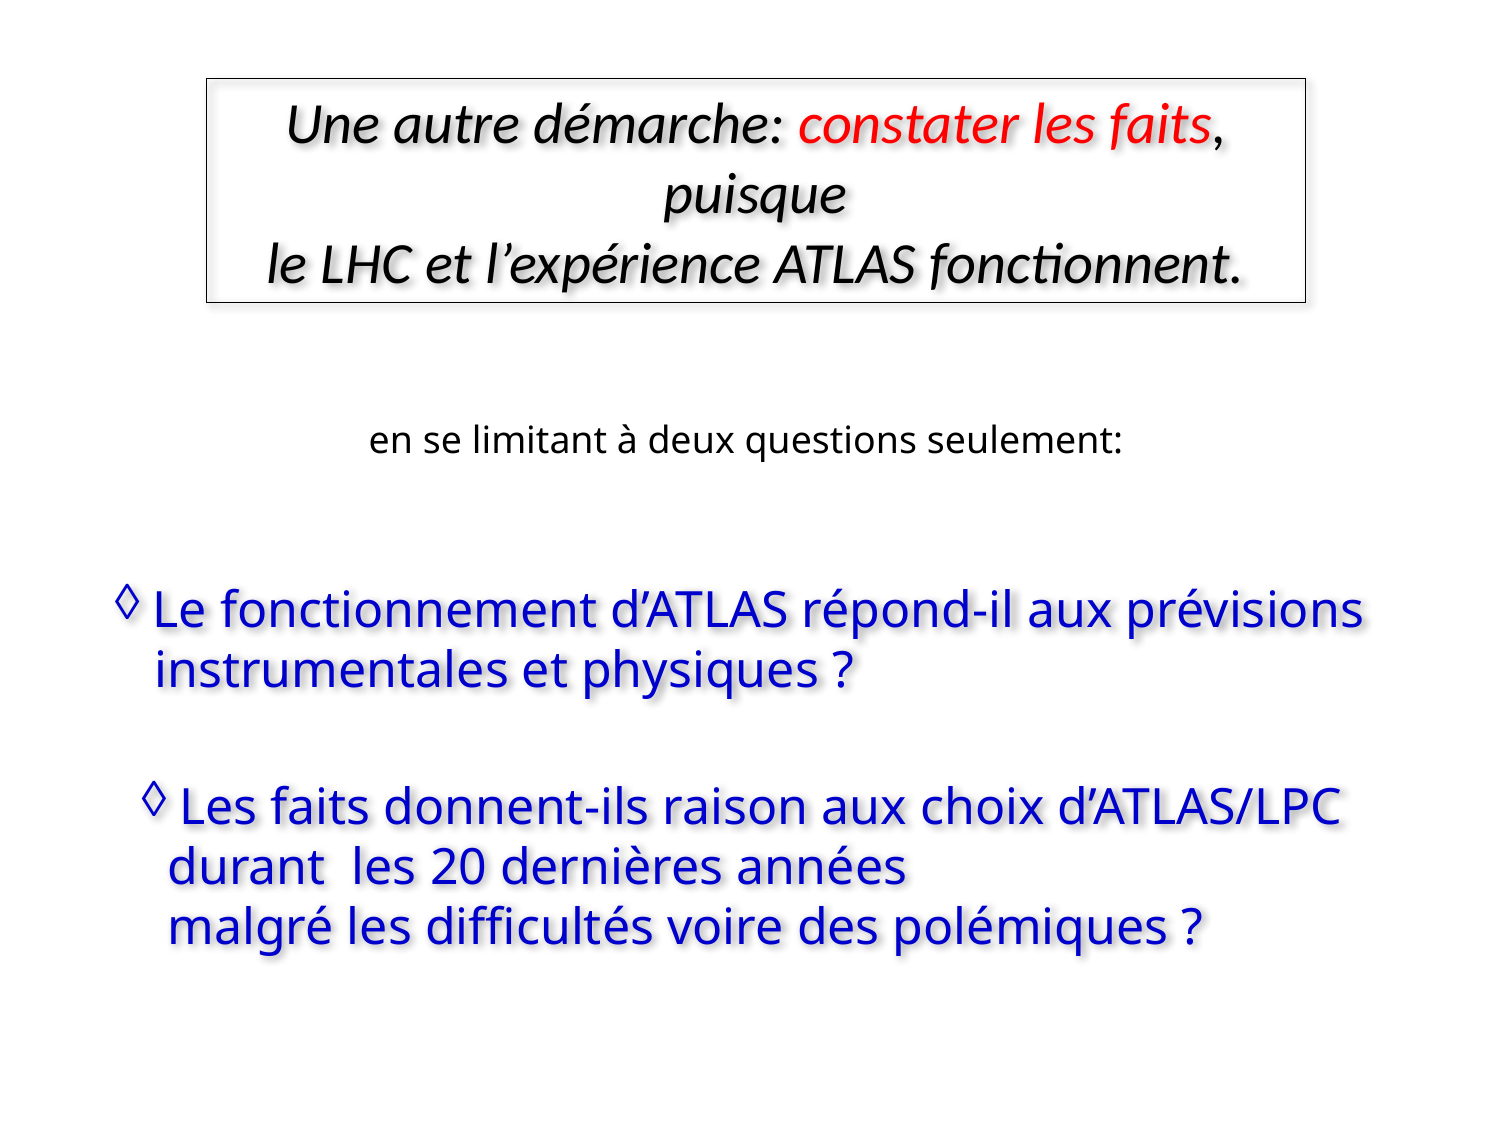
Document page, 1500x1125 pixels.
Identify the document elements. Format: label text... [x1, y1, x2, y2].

text_box en se limitant à deux questions seulement: [353, 408, 1139, 469]
text_box Une autre démarche: constater les faits, puisque le LHC et l’expérience ATLAS fonctionnent. [206, 78, 1306, 303]
text_box Les faits donnent-ils raison aux choix d’ATLAS/LPC durant les 20 dernières années malgré les difficultés voire des polémiques ? [126, 767, 1358, 962]
text_box Le fonctionnement d’ATLAS répond-il aux prévisions instrumentales et physiques ? [100, 570, 1471, 705]
